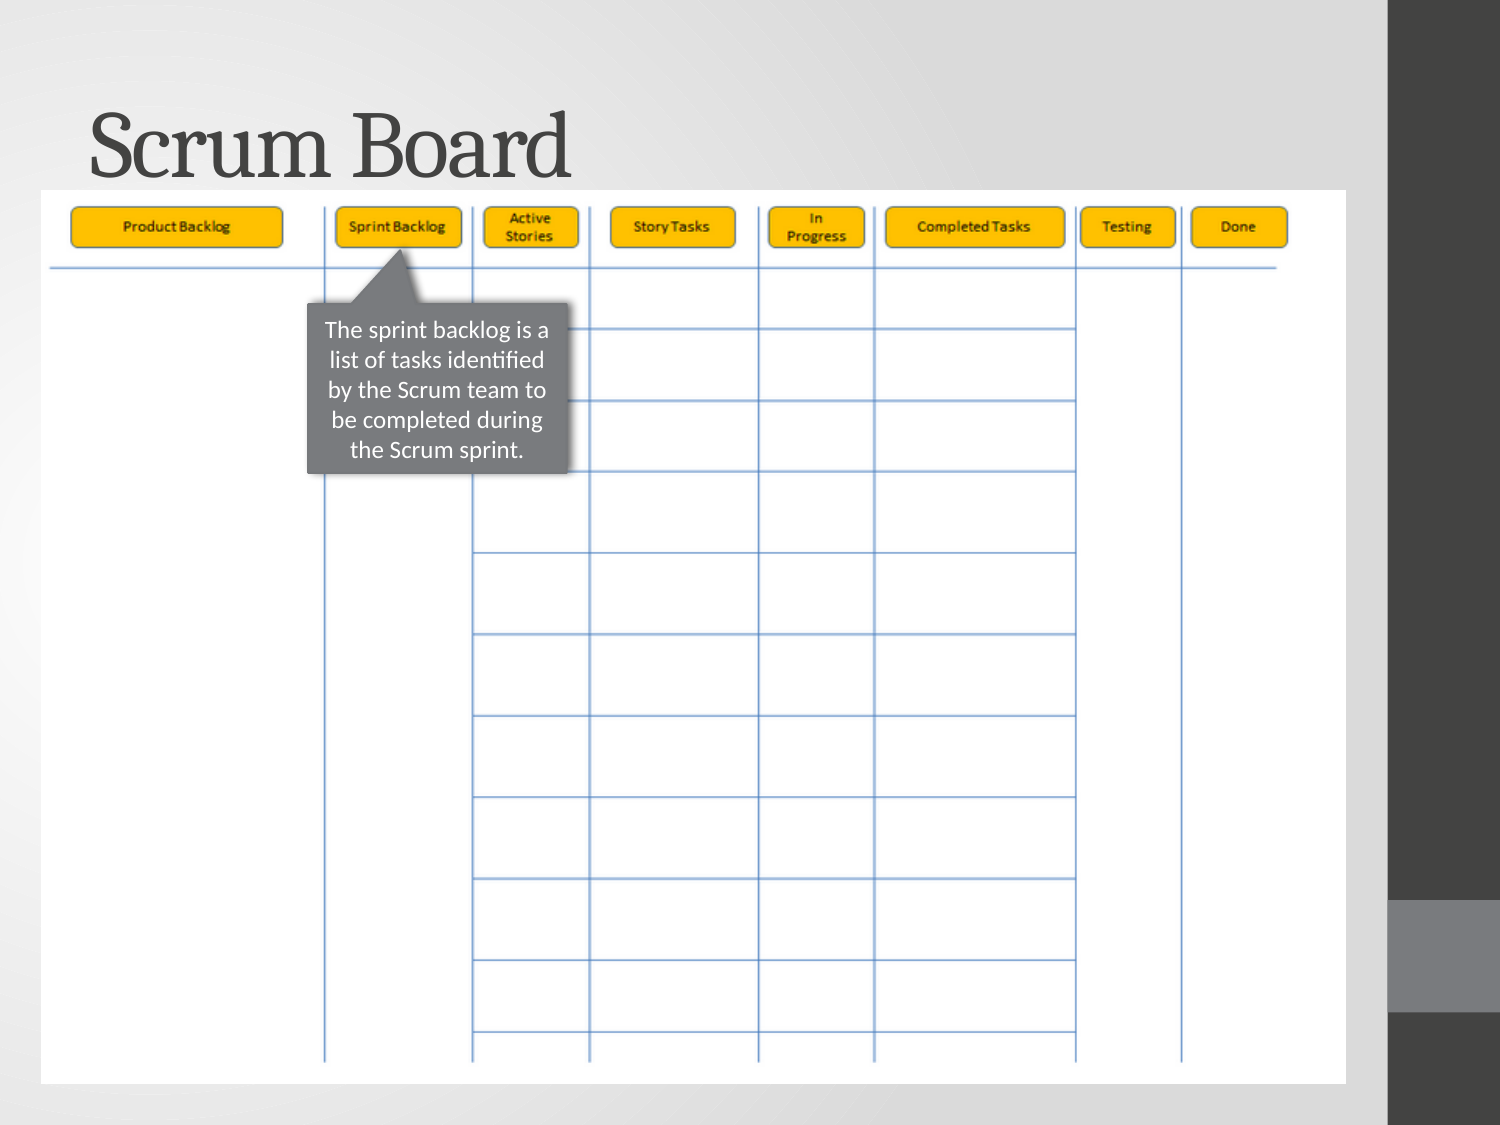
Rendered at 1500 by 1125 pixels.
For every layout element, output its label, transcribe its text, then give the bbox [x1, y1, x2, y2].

picture [41, 190, 1347, 1084]
title Scrum Board [75, 45, 1325, 183]
